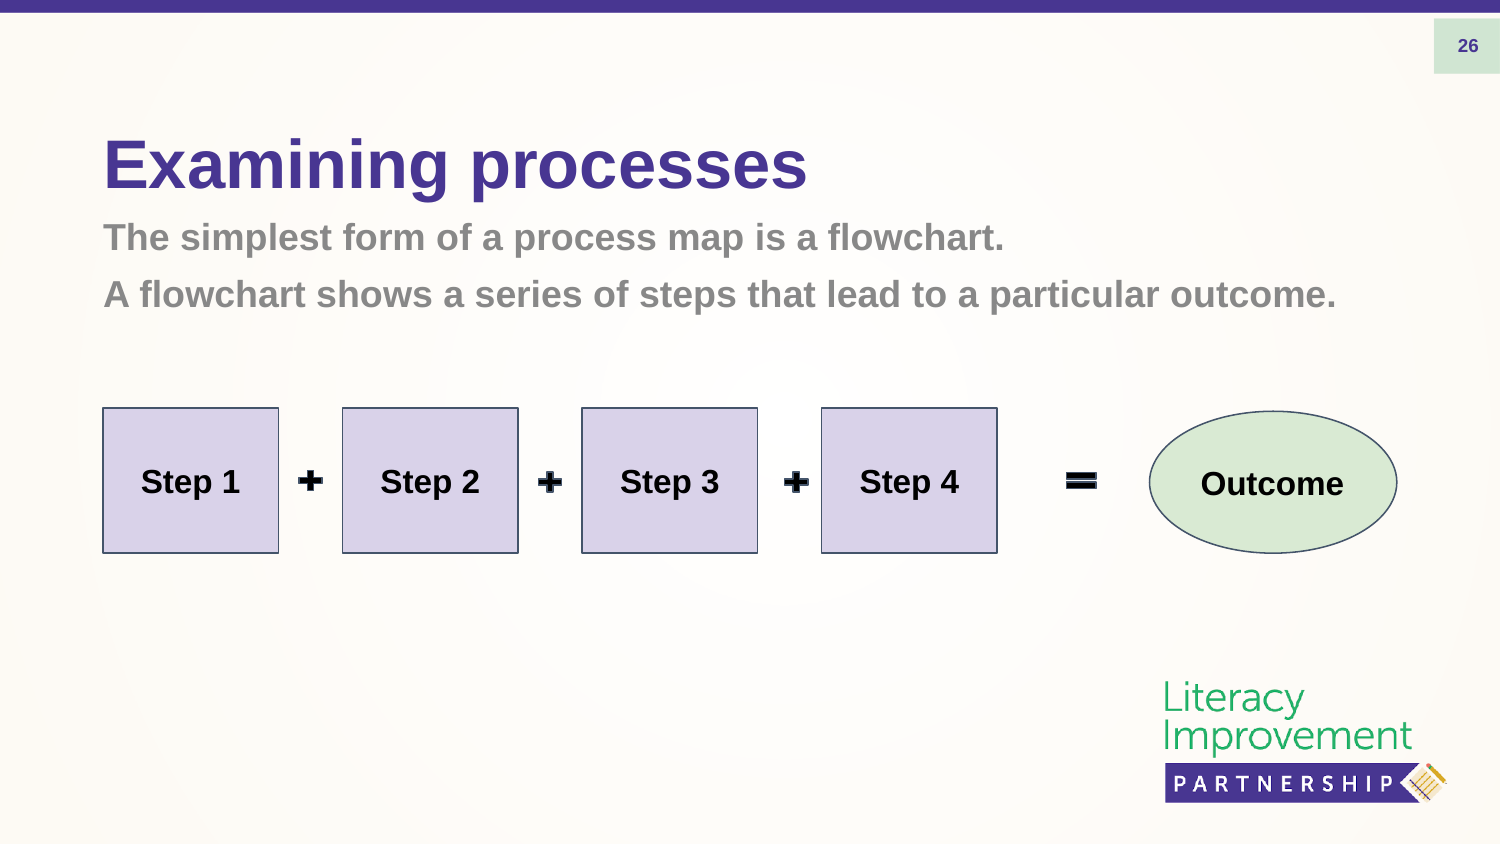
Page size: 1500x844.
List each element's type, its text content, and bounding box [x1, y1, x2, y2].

picture [0, 0, 1500, 844]
slide_number 26 [1426, 22, 1491, 68]
title Examining processes [103, 47, 1397, 211]
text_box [102, 407, 1397, 554]
list The simplest form of a process map is a flowchart. A flowchart shows a series of steps that lead to a particular outcome. [103, 212, 1397, 407]
list The simplest form of a process map is a flowchart. A flowchart shows a series of steps that lead to a particular outcome. [103, 561, 1397, 749]
